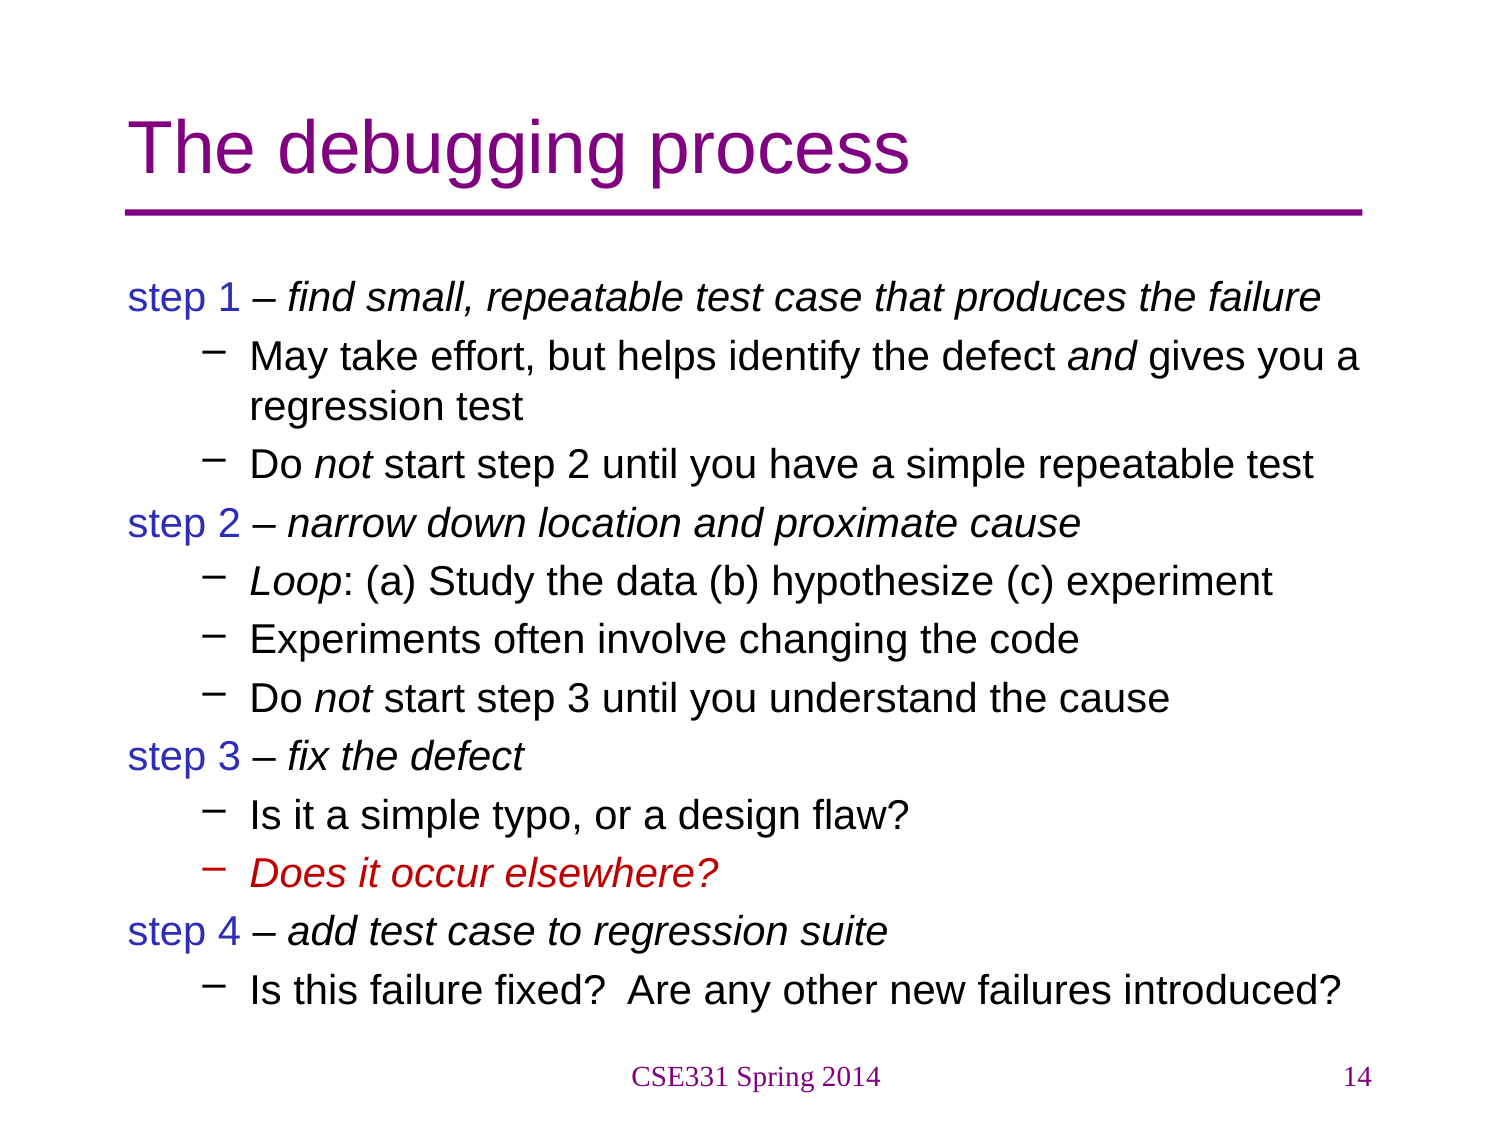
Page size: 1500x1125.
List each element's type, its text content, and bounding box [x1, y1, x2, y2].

list step 1 – find small, repeatable test case that produces the failure May take effort, but helps identify the defect and gives you a regression test Do not start step 2 until you have a simple repeatable test step 2 – narrow down location and proximate cause Loop: (a) Study the data (b) hypothesize (c) experiment Experiments often involve changing the code Do not start step 3 until you understand the cause step 3 – fix the defect Is it a simple typo, or a design flaw? Does it occur elsewhere? step 4 – add test case to regression suite Is this failure fixed? Are any other new failures introduced? [112, 262, 1413, 1050]
title The debugging process [112, 50, 1388, 238]
slide_number 14 [1074, 1049, 1388, 1125]
footer CSE331 Spring 2014 [474, 1049, 1038, 1125]
